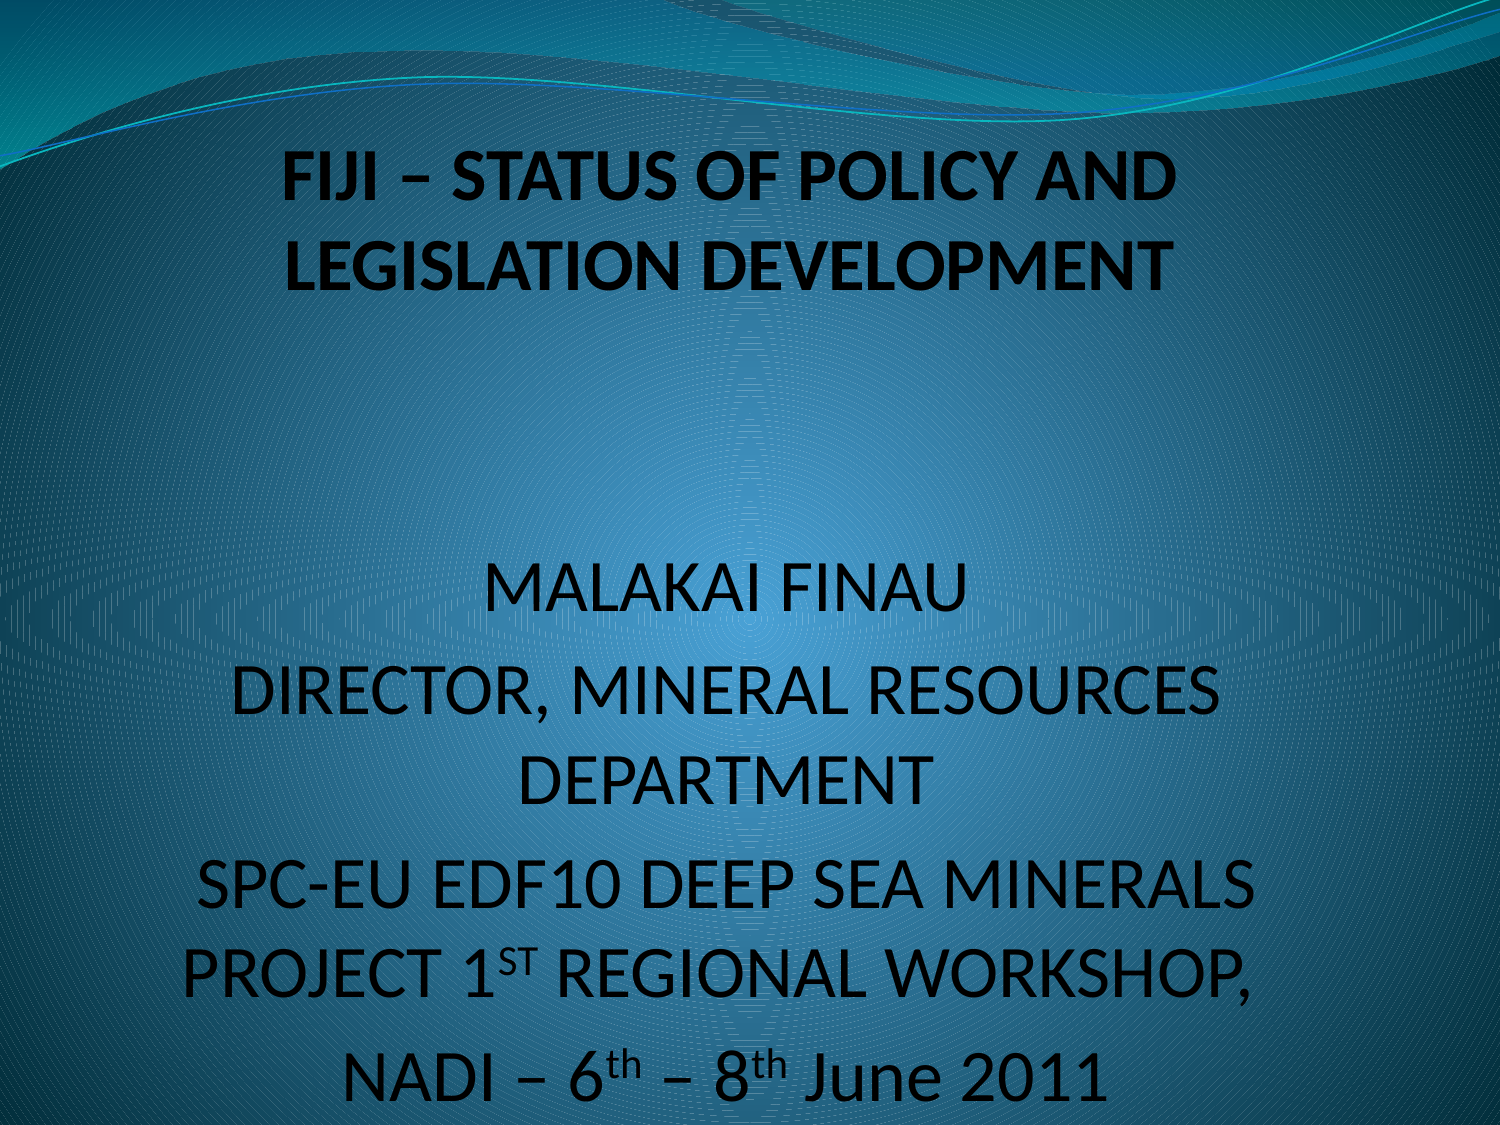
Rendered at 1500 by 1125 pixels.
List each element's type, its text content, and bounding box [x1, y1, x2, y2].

title FIJI – STATUS OF POLICY AND LEGISLATION DEVELOPMENT [87, 75, 1376, 375]
subtitle MALAKAI FINAU DIRECTOR, MINERAL RESOURCES DEPARTMENT SPC-EU EDF10 DEEP SEA MINERALS PROJECT 1ST REGIONAL WORKSHOP, NADI – 6th – 8th June 2011 [87, 529, 1376, 1125]
